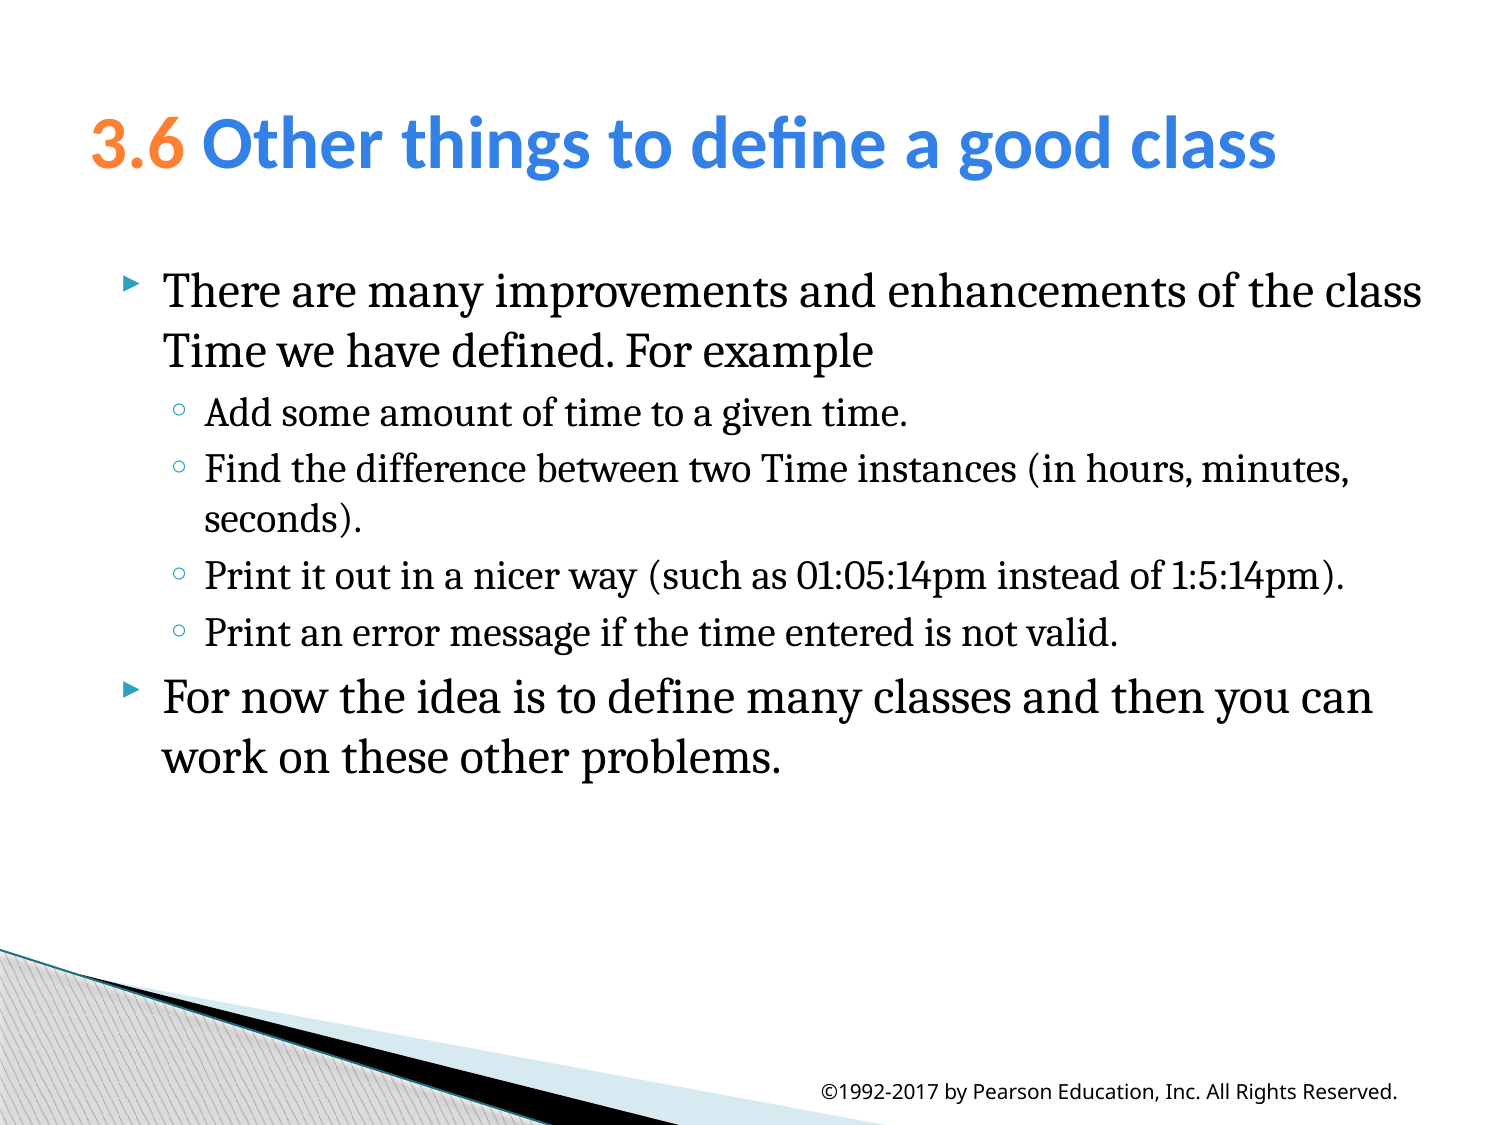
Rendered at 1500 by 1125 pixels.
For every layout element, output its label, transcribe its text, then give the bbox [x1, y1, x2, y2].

list There are many improvements and enhancements of the class Time we have defined. For example Add some amount of time to a given time. Find the difference between two Time instances (in hours, minutes, seconds). Print it out in a nicer way (such as 01:05:14pm instead of 1:5:14pm). Print an error message if the time entered is not valid. For now the idea is to define many classes and then you can work on these other problems. [87, 249, 1450, 993]
title 3.6 Other things to define a good class [75, 45, 1425, 233]
footer ©1992-2017 by Pearson Education, Inc. All Rights Reserved. [650, 1051, 1413, 1112]
